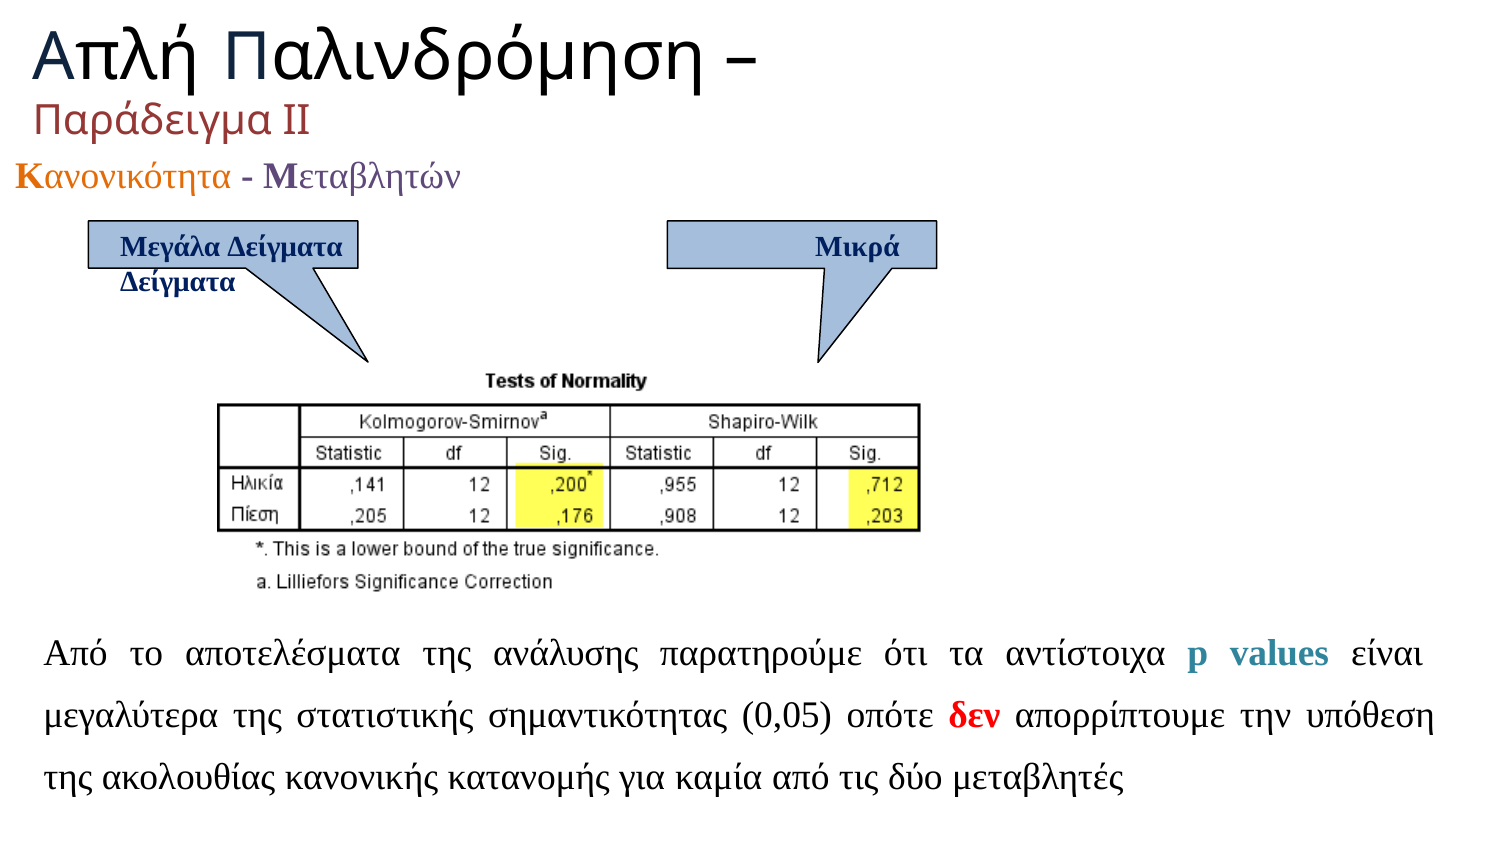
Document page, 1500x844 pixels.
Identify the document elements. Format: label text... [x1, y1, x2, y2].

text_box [87, 220, 938, 364]
text_box Κανονικότητα - Μεταβλητών Μεγάλα Δείγματα Μικρά Δείγματα [12, 149, 924, 298]
text_box Από το αποτελέσματα της ανάλυσης παρατηρούμε ότι τα αντίστοιχα p values είναι μεγαλύτερα της στατιστικής σημαντικότητας (0,05) οπότε δεν απορρίπτουμε την υπόθεση της ακολουθίας κανονικής κατανομής για καμία από τις δύο μεταβλητές [41, 608, 1446, 797]
title Απλή Παλινδρόμηση – Παράδειγμα ΙΙ [30, 3, 825, 147]
picture [217, 366, 924, 598]
